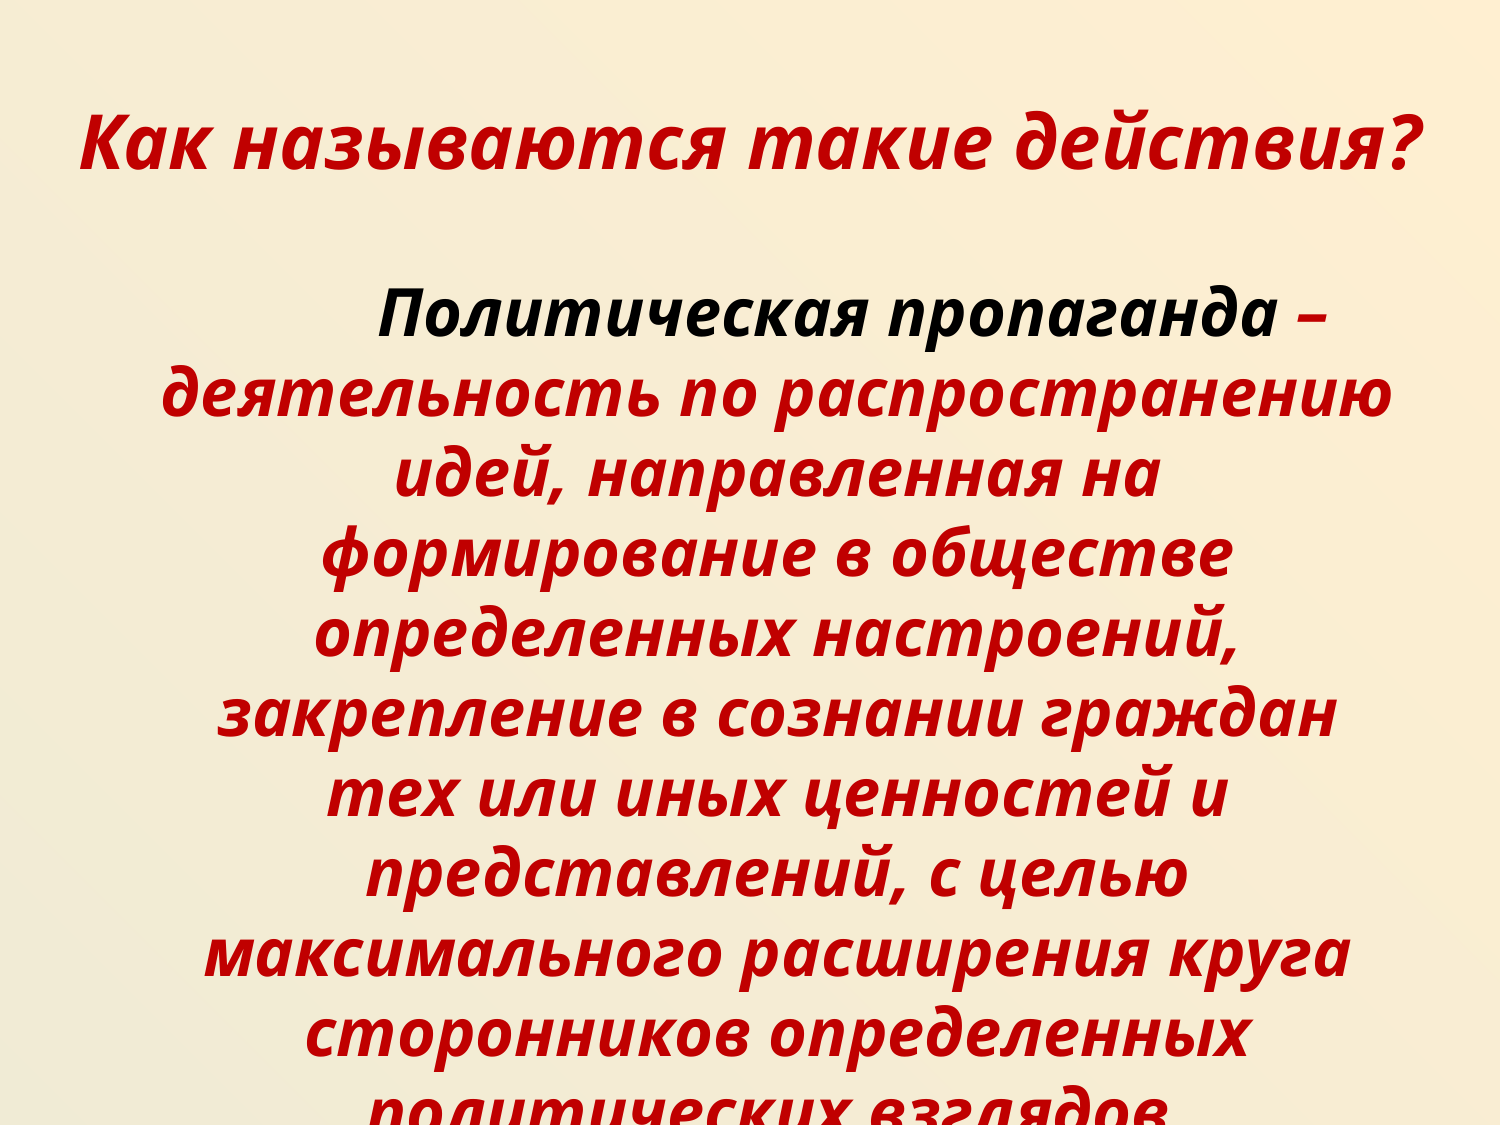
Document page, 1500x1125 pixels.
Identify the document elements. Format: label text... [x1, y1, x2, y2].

title Как называются такие действия? [35, 45, 1465, 233]
list Политическая пропаганда – деятельность по распространению идей, направленная на формирование в обществе определенных настроений, закрепление в сознании граждан тех или иных ценностей и представлений, с целью максимального расширения круга сторонников определенных политических взглядов. [75, 262, 1425, 1005]
